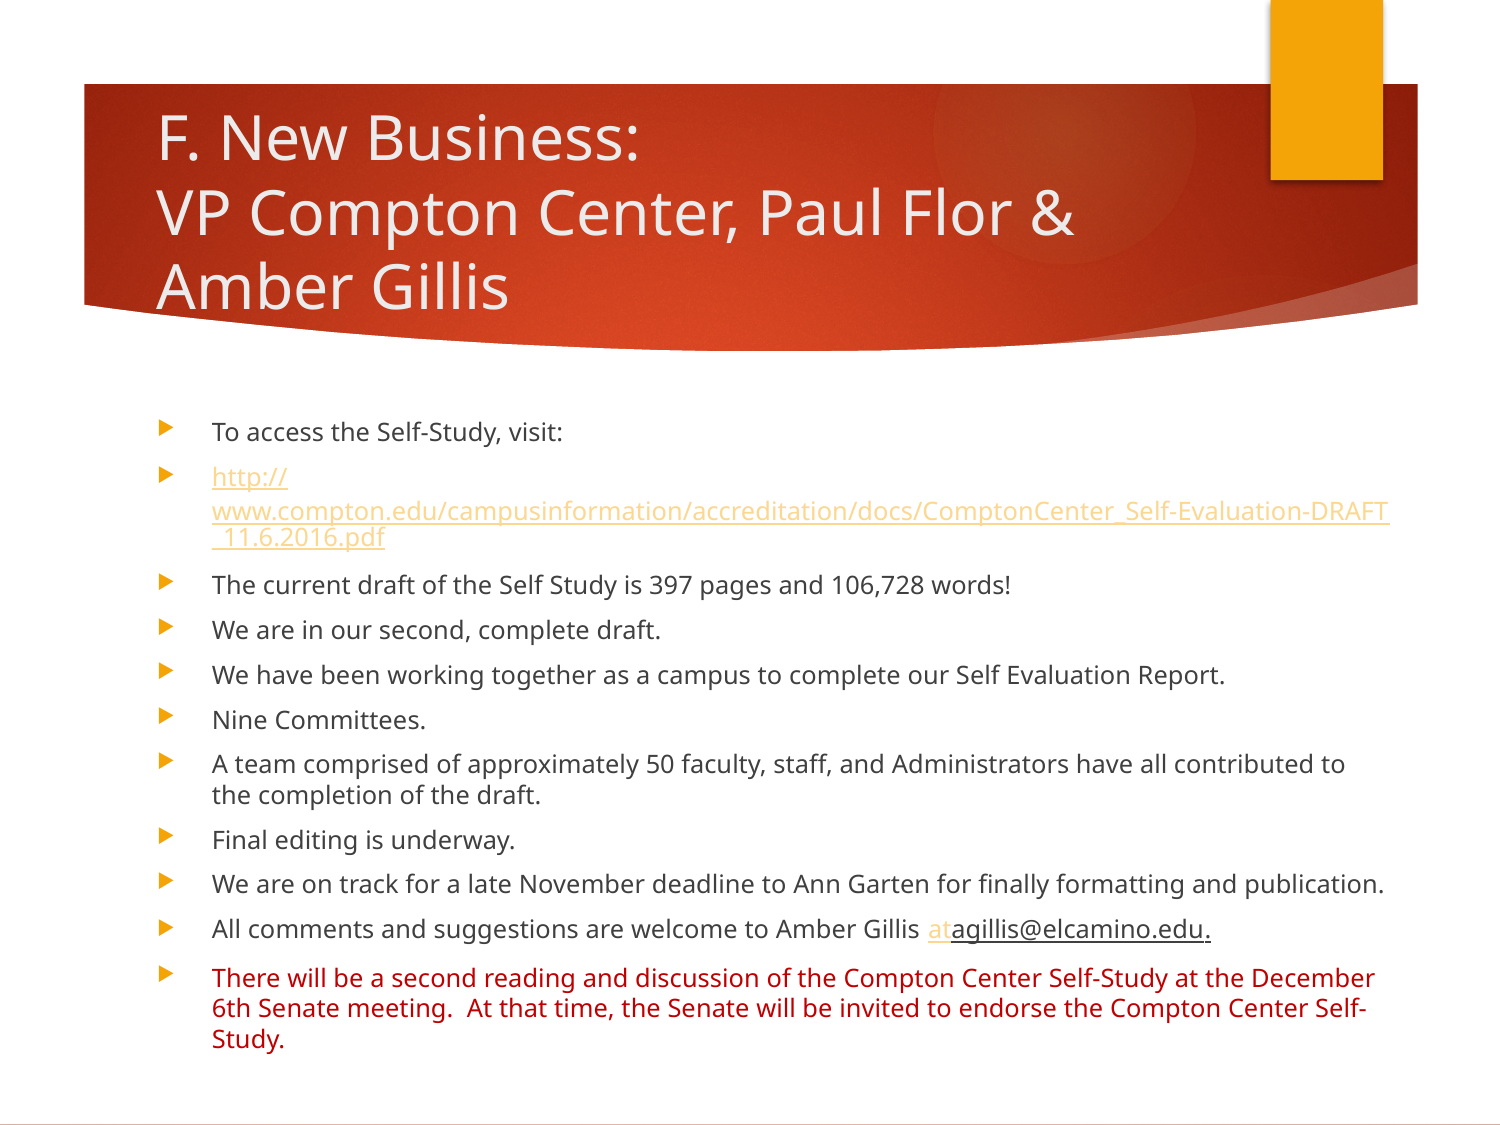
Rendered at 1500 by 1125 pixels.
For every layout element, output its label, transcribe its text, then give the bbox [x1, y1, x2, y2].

title F. New Business: VP Compton Center, Paul Flor & Amber Gillis [141, 151, 1183, 269]
list To access the Self-Study, visit: http://www.compton.edu/campusinformation/accreditation/docs/ComptonCenter_Self-Evaluation-DRAFT_11.6.2016.pdf The current draft of the Self Study is 397 pages and 106,728 words! We are in our second, complete draft. We have been working together as a campus to complete our Self Evaluation Report. Nine Committees. A team comprised of approximately 50 faculty, staff, and Administrators have all contributed to the completion of the draft. Final editing is underway. We are on track for a late November deadline to Ann Garten for finally formatting and publication. All comments and suggestions are welcome to Amber Gillis atagillis@elcamino.edu. There will be a second reading and discussion of the Compton Center Self-Study at the December 6th Senate meeting. At that time, the Senate will be invited to endorse the Compton Center Self-Study. [142, 408, 1407, 1063]
